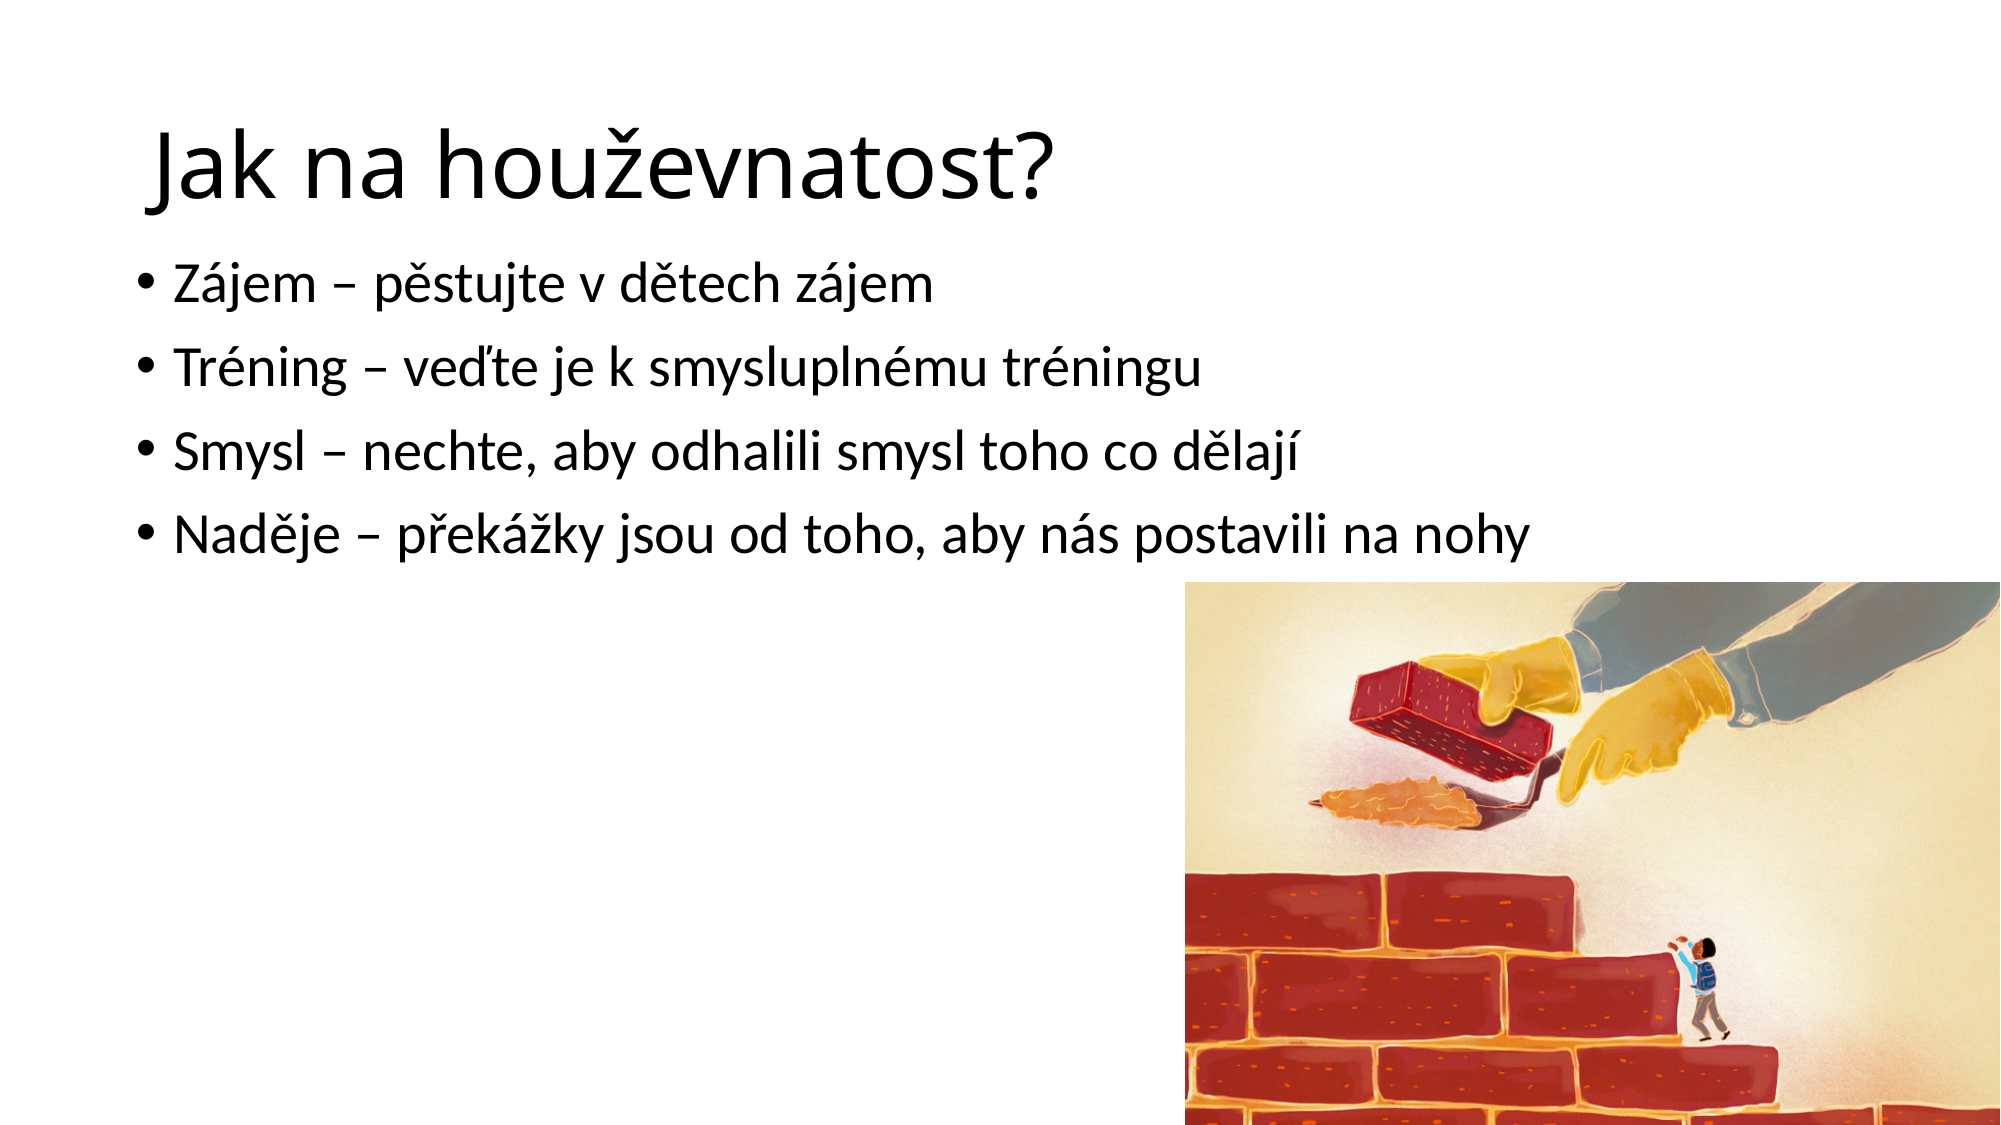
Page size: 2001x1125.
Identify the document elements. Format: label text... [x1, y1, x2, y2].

list Zájem – pěstujte v dětech zájem Tréning – veďte je k smysluplnému tréningu Smysl – nechte, aby odhalili smysl toho co dělají Naděje – překážky jsou od toho, aby nás postavili na nohy [120, 244, 1846, 959]
picture [1185, 582, 2000, 1125]
title Jak na houževnatost? [137, 59, 1863, 278]
